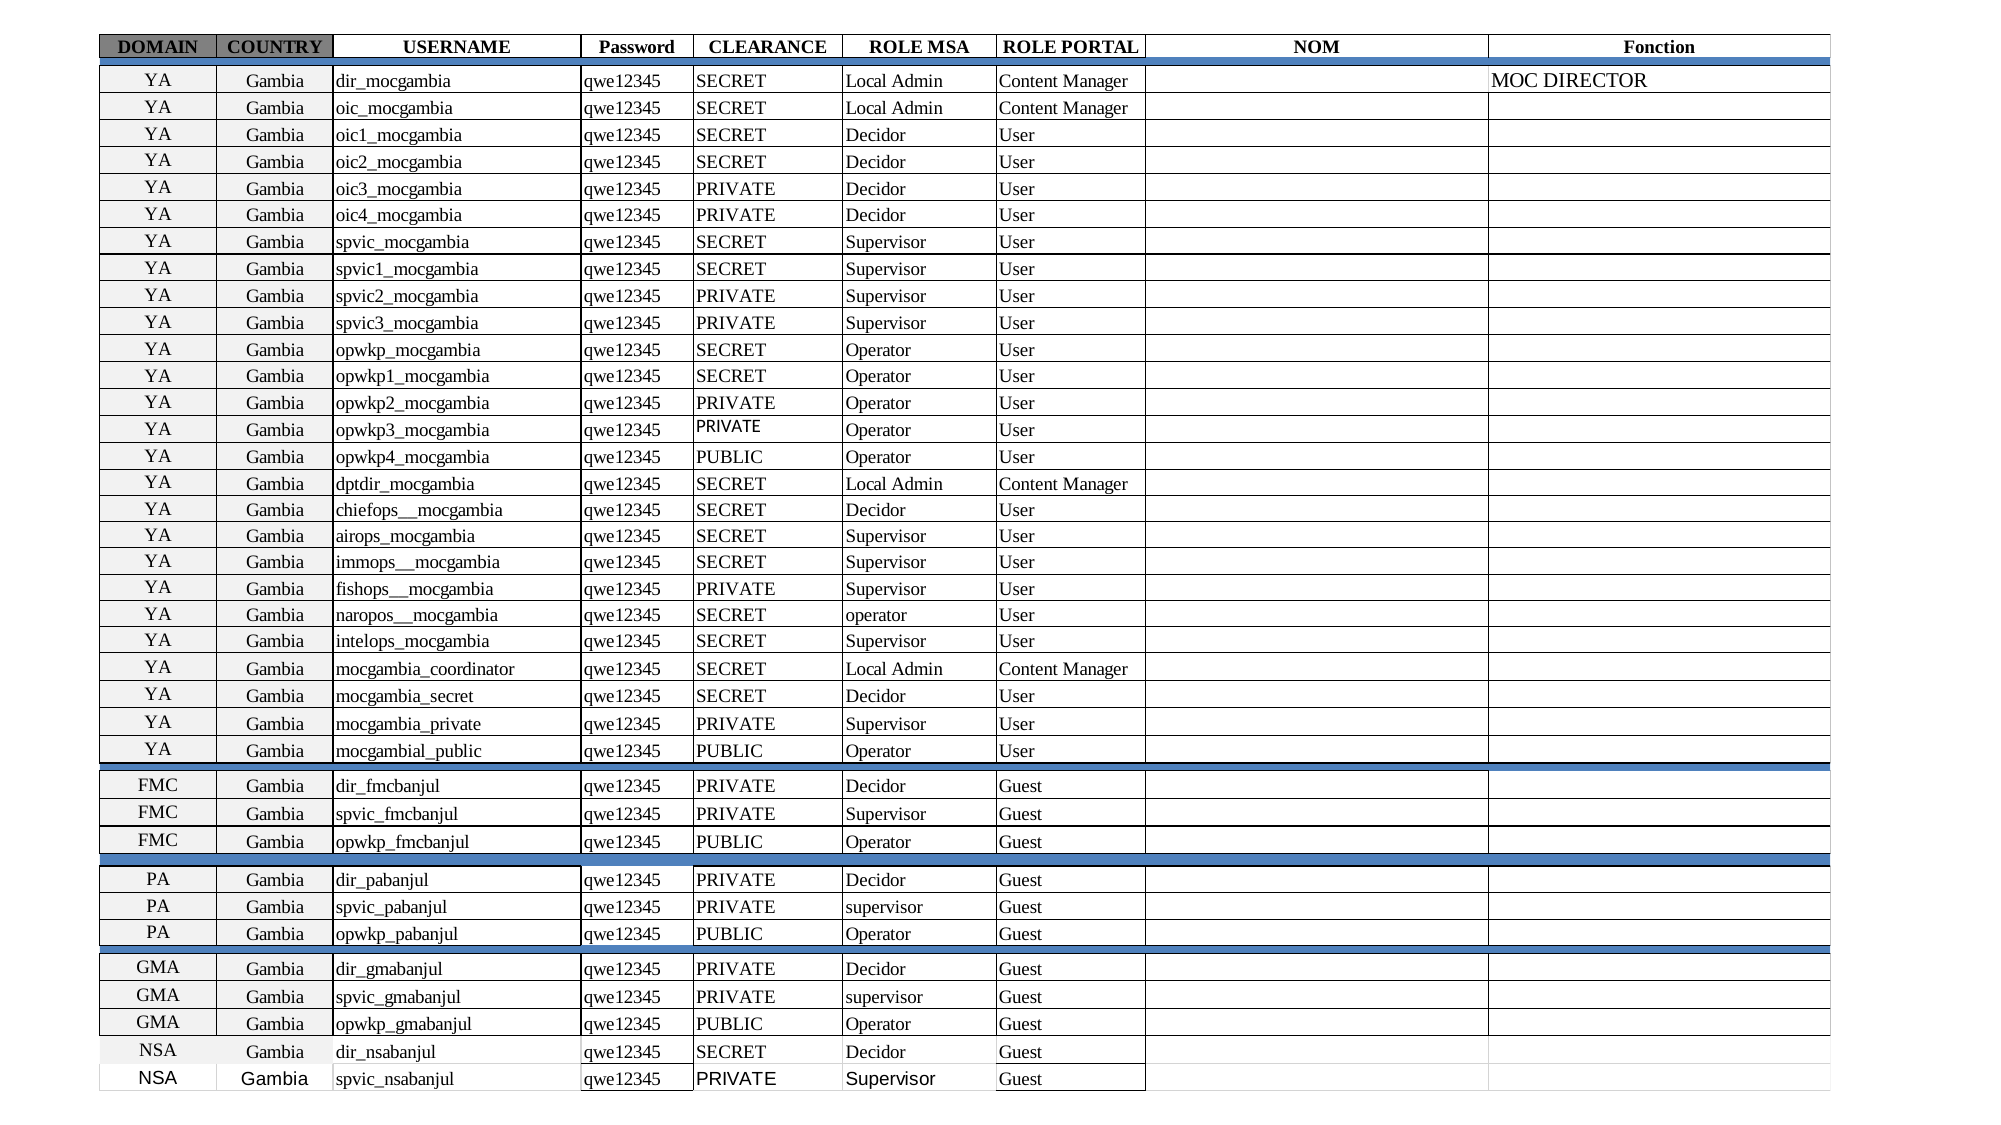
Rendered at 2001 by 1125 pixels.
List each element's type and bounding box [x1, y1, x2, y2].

text_box [99, 33, 1831, 1092]
